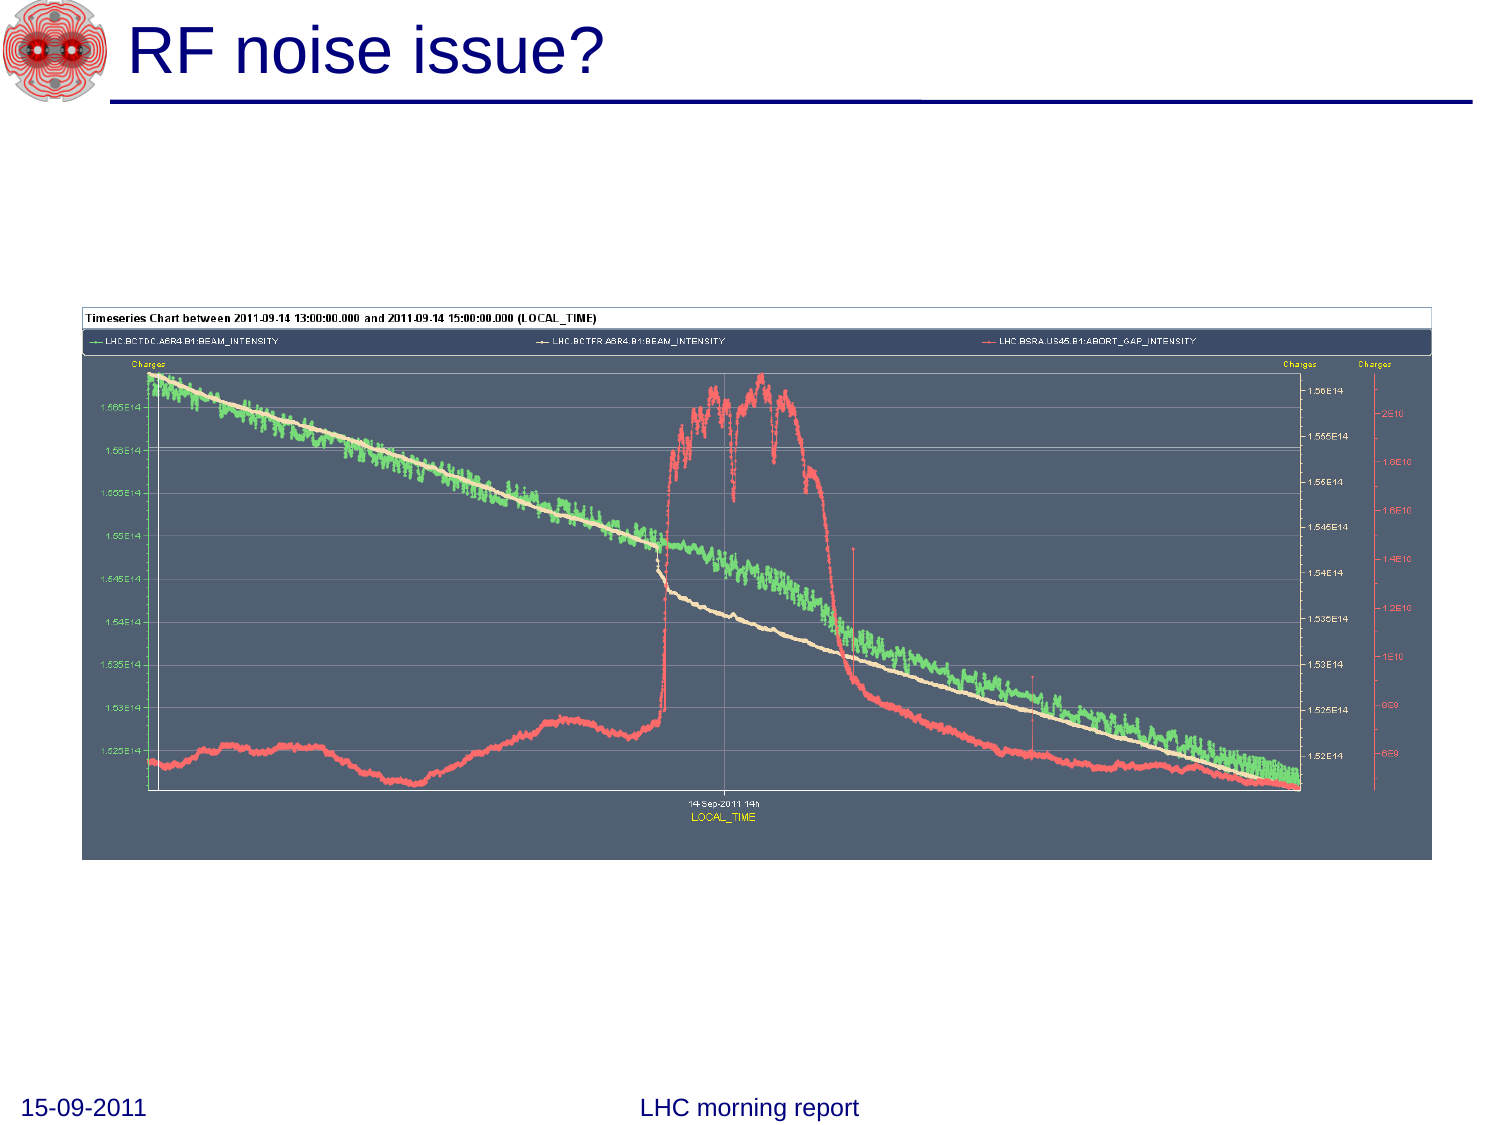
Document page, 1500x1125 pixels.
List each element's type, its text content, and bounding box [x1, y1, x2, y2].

footer LHC morning report [512, 1087, 988, 1125]
picture [0, 0, 108, 103]
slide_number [5, 1085, 356, 1125]
title RF noise issue? [111, 3, 1463, 91]
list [81, 163, 1433, 1003]
